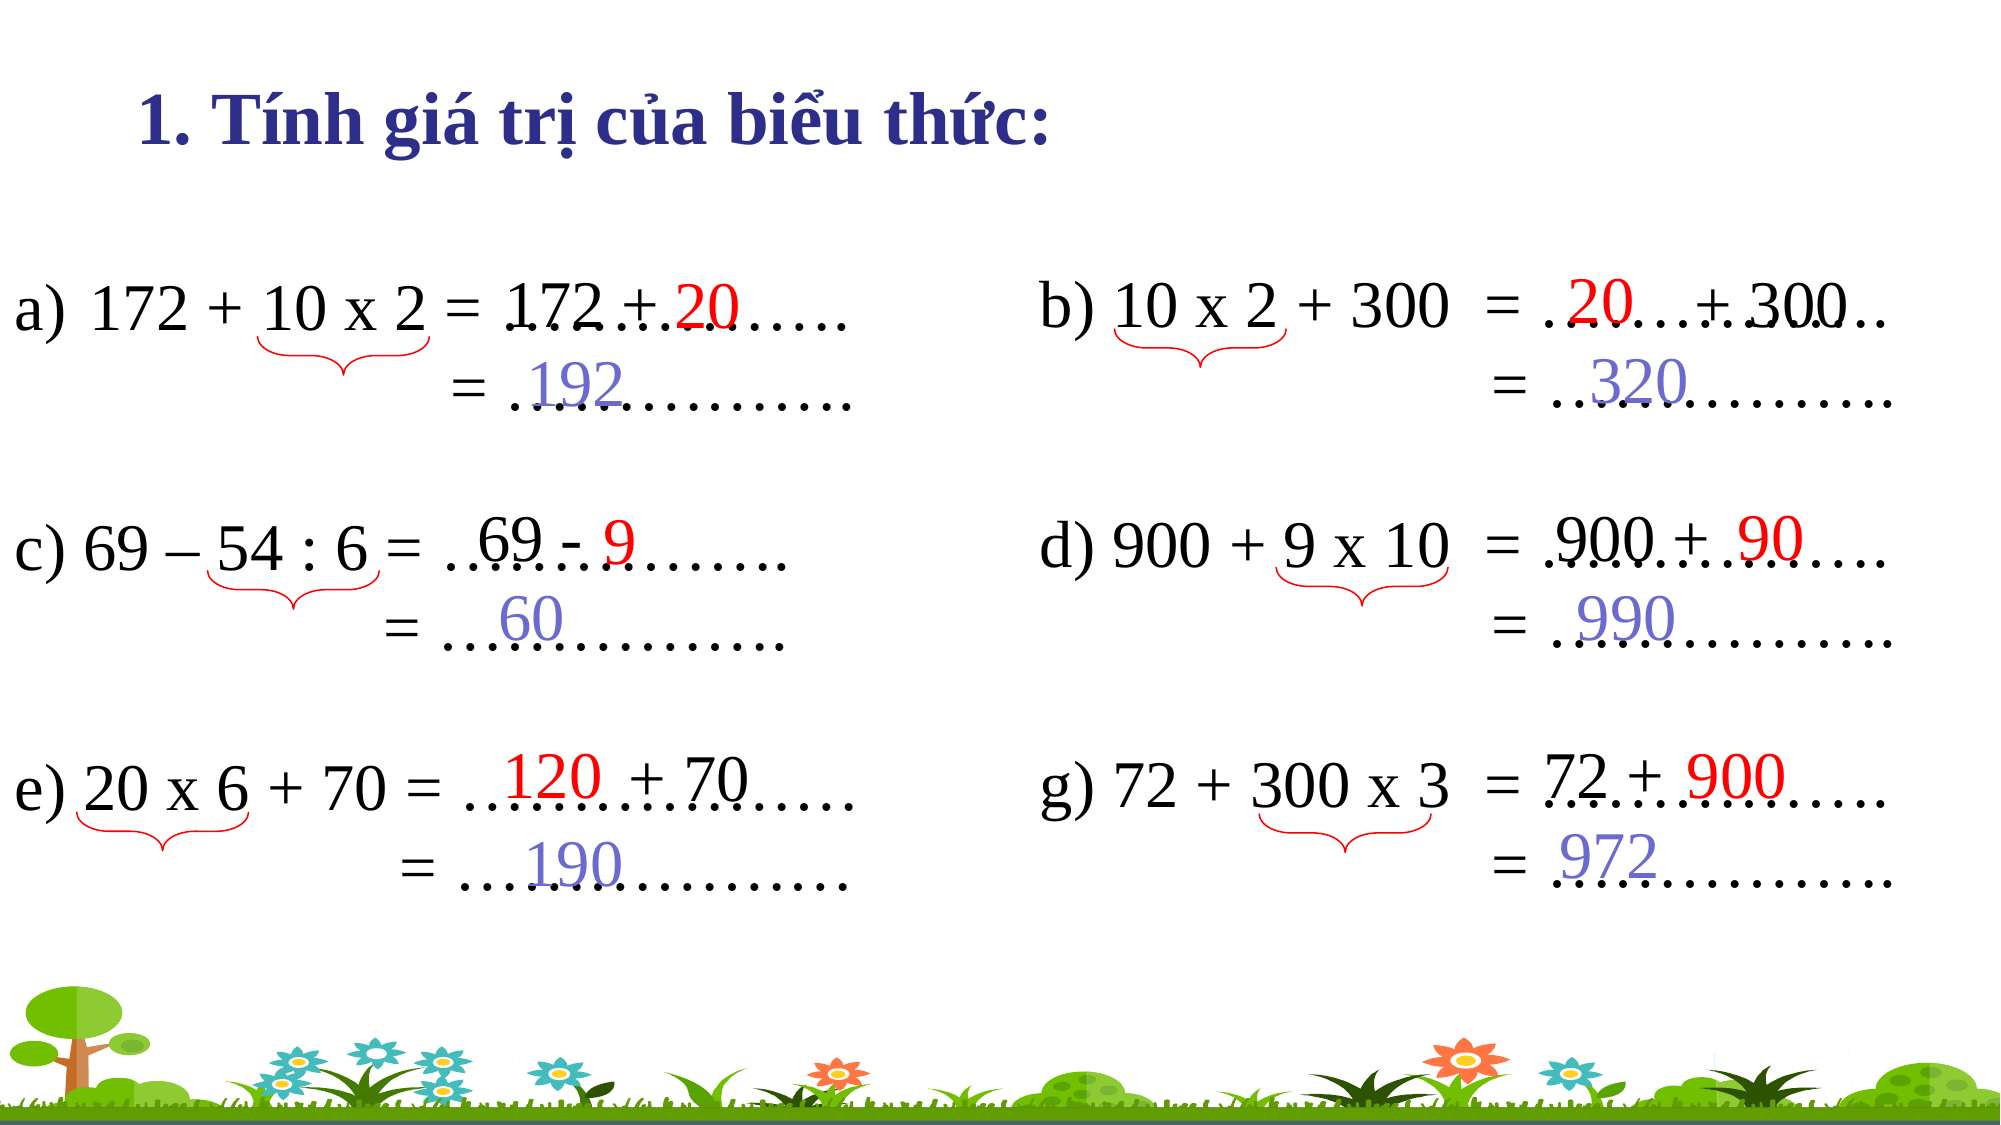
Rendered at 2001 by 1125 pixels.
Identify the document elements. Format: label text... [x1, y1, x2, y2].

text_box 20 [1553, 249, 1695, 345]
text_box 972 [1544, 804, 1680, 899]
text_box 192 [511, 332, 647, 428]
text_box [76, 811, 249, 851]
text_box 190 [508, 812, 644, 907]
text_box 900 + [1540, 487, 1723, 582]
text_box 990 [1561, 566, 1697, 662]
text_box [0, 981, 2000, 1125]
text_box + 300 [1679, 252, 1936, 348]
text_box [1114, 328, 1287, 368]
text_box [1259, 813, 1432, 853]
text_box 172 + 10 x 2 = ……………. = ……………. c) 69 – 54 : 6 = ……………. = ……………. e) 20 x 6 + 70 = ……………… = ……………… [0, 256, 975, 981]
text_box 9 [589, 490, 772, 585]
text_box 72 + [1528, 724, 1671, 820]
text_box 320 [1574, 329, 1710, 424]
text_box 120 [487, 724, 629, 820]
text_box b) 10 x 2 + 300 = ……………. = ……………. d) 900 + 9 x 10 = ……………. = ……………. g) 72 + 300 x 3 = ……………. = ……………. [1024, 253, 2000, 981]
text_box [257, 336, 430, 376]
text_box 20 [659, 254, 843, 350]
text_box [207, 570, 380, 610]
text_box 172 + [490, 253, 675, 428]
text_box 900 [1671, 724, 1855, 820]
text_box 90 [1723, 486, 1906, 582]
text_box [1276, 567, 1449, 606]
text_box + 70 [614, 727, 797, 823]
text_box Tính giá trị của biểu thức: [121, 62, 1713, 168]
text_box 60 [483, 566, 619, 662]
text_box 69 - [462, 487, 604, 582]
